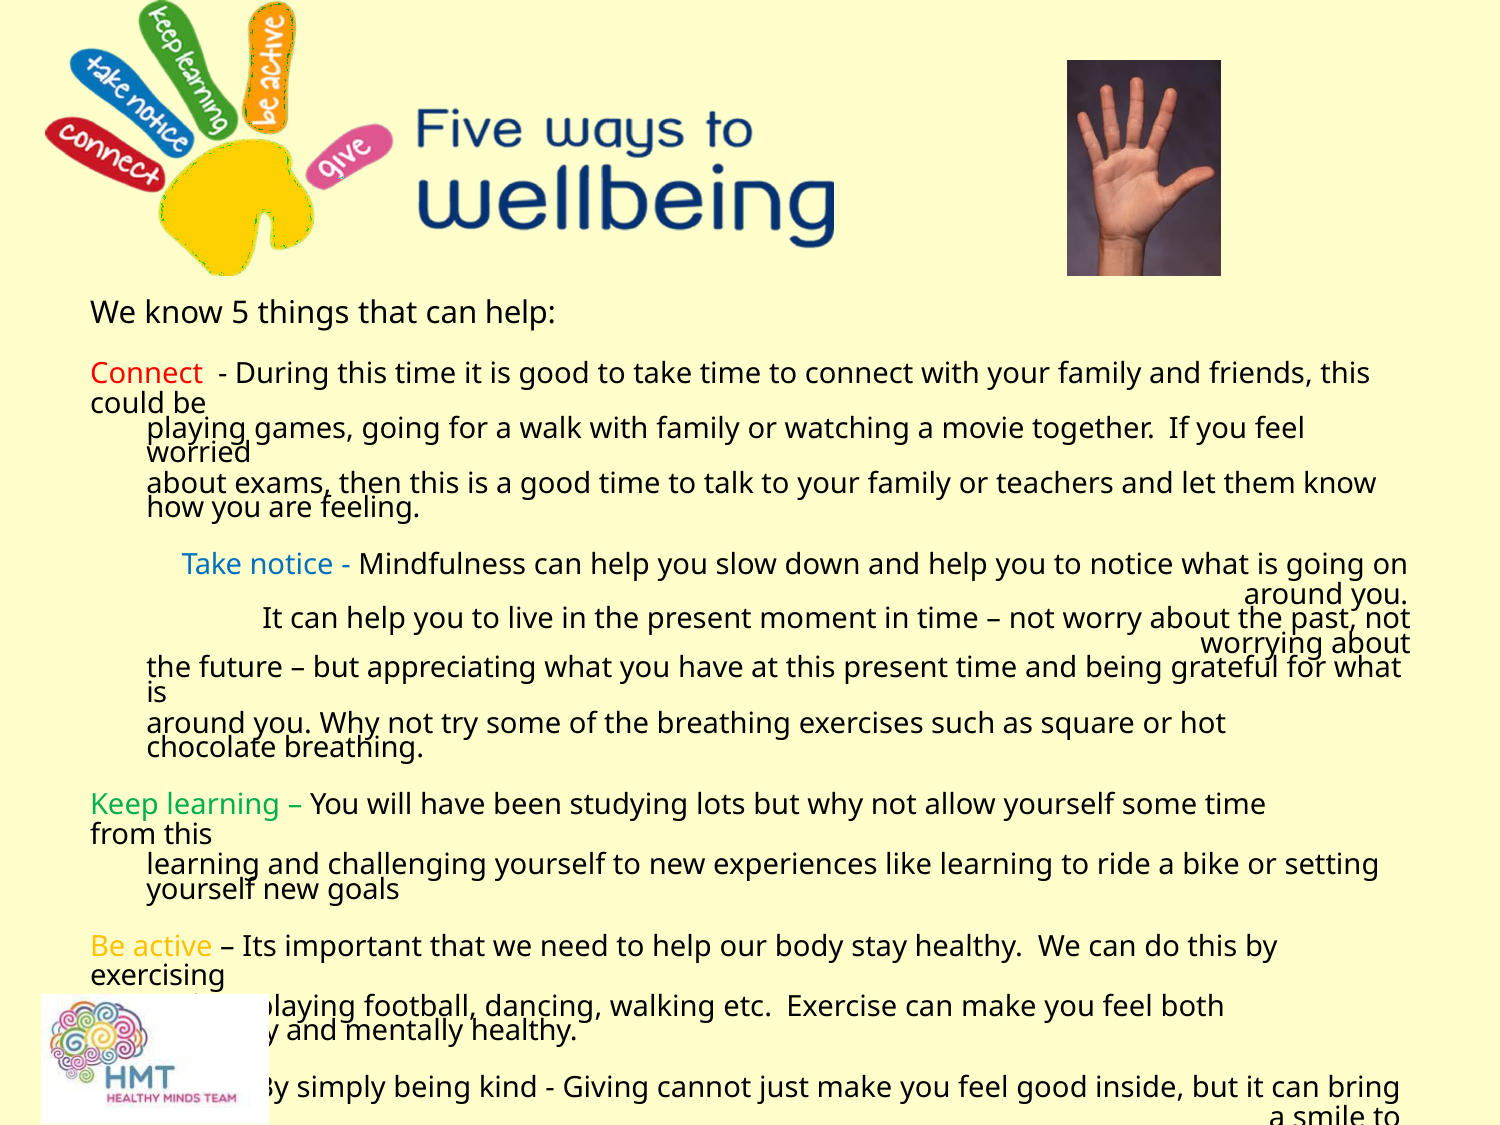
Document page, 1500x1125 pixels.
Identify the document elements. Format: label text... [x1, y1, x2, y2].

picture [40, 994, 270, 1125]
text_box We know 5 things that can help: Connect - During this time it is good to take time to connect with your family and friends, this could be playing games, going for a walk with family or watching a movie together. If you feel worried about exams, then this is a good time to talk to your family or teachers and let them know how you are feeling. Take notice - Mindfulness can help you slow down and help you to notice what is going on around you. It can help you to live in the present moment in time – not worry about the past, not worrying about the future – but appreciating what you have at this present time and being grateful for what is around you. Why not try some of the breathing exercises such as square or hot chocolate breathing. Keep learning – You will have been studying lots but why not allow yourself some time from this learning and challenging yourself to new experiences like learning to ride a bike or setting yourself new goals Be active – Its important that we need to help our body stay healthy. We can do this by exercising such as playing football, dancing, walking etc. Exercise can make you feel both physically and mentally healthy. Give - By simply being kind - Giving cannot just make you feel good inside, but it can bring a smile to other people too. Giving doesn’t have to cost any money, just by giving someone your time, or by asking how their day went is a great way to make someone else feel good and improve their wellbeing as well as your own. [87, 290, 1412, 1125]
picture [44, 0, 835, 276]
picture [1066, 60, 1221, 276]
